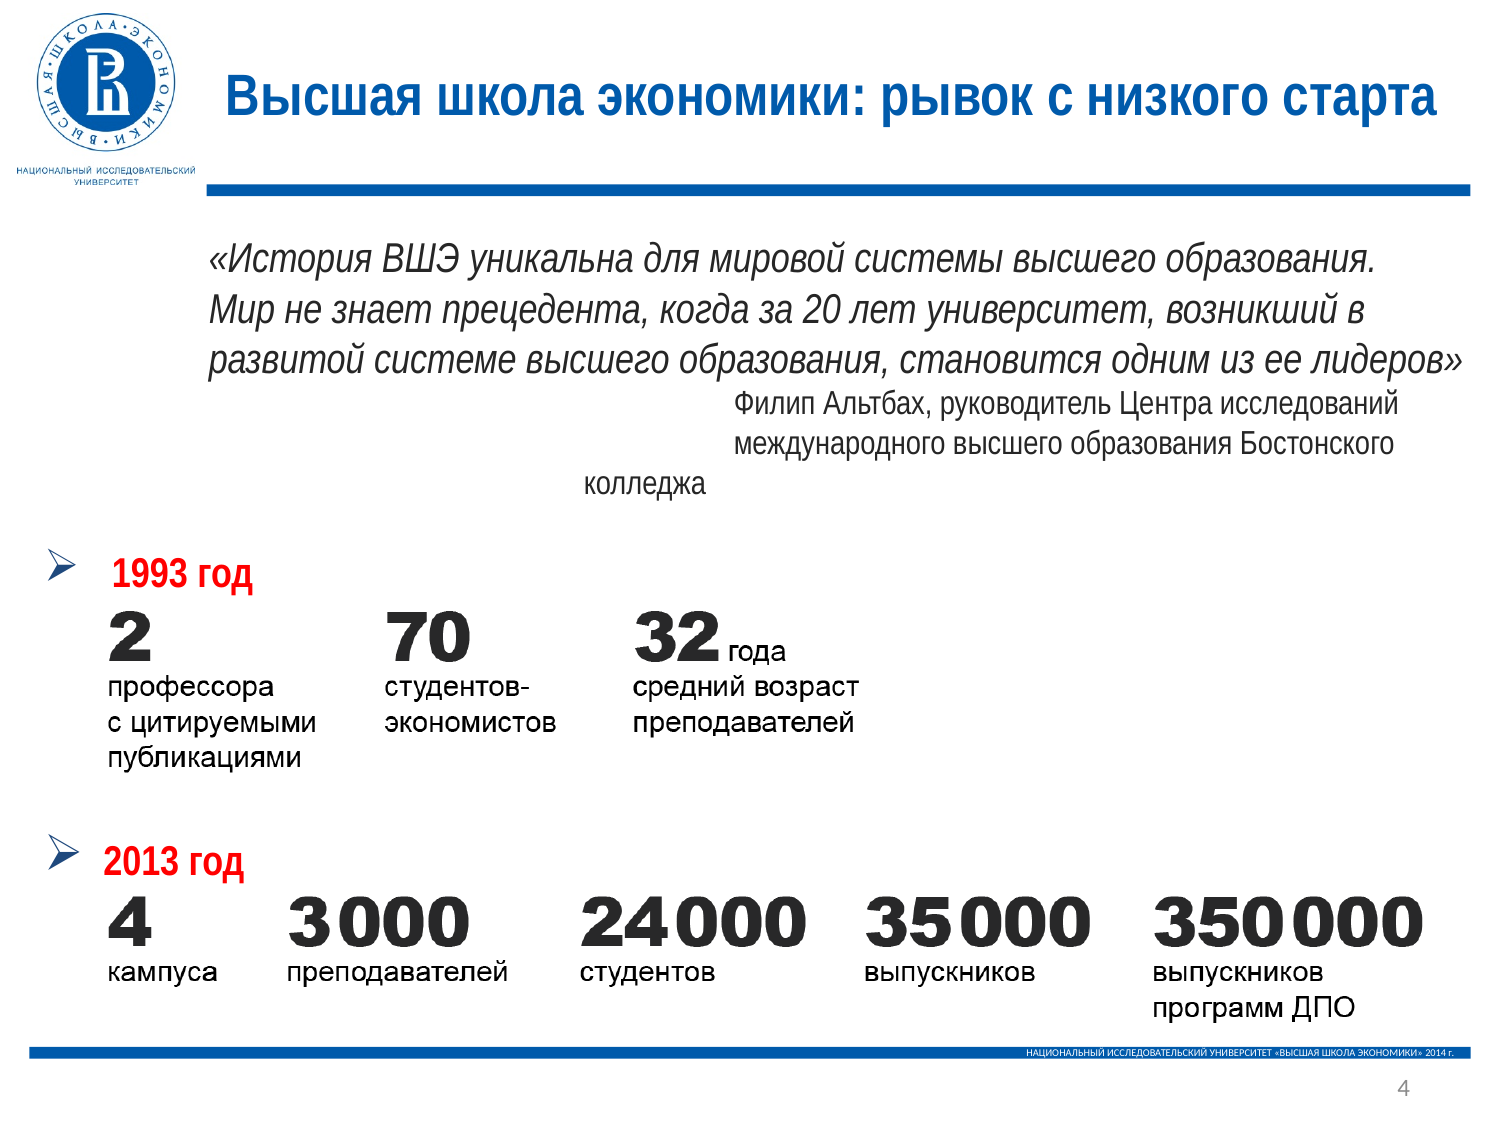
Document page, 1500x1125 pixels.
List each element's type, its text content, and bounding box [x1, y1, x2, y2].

text_box Высшая школа экономики: рывок с низкого старта [193, 50, 1470, 136]
text_box «История ВШЭ уникальна для мировой системы высшего образования. Мир не знает прецедента, когда за 20 лет университет, возникший в развитой системе высшего образования, становится одним из ее лидеров» Филип Альтбах, руководитель Центра исследований международного высшего образования Бостонского колледжа [193, 223, 1483, 509]
picture [17, 13, 195, 185]
text_box 1993 год 2013 год [29, 538, 1447, 892]
picture [102, 604, 1427, 1025]
slide_number 4 [1074, 1070, 1425, 1103]
